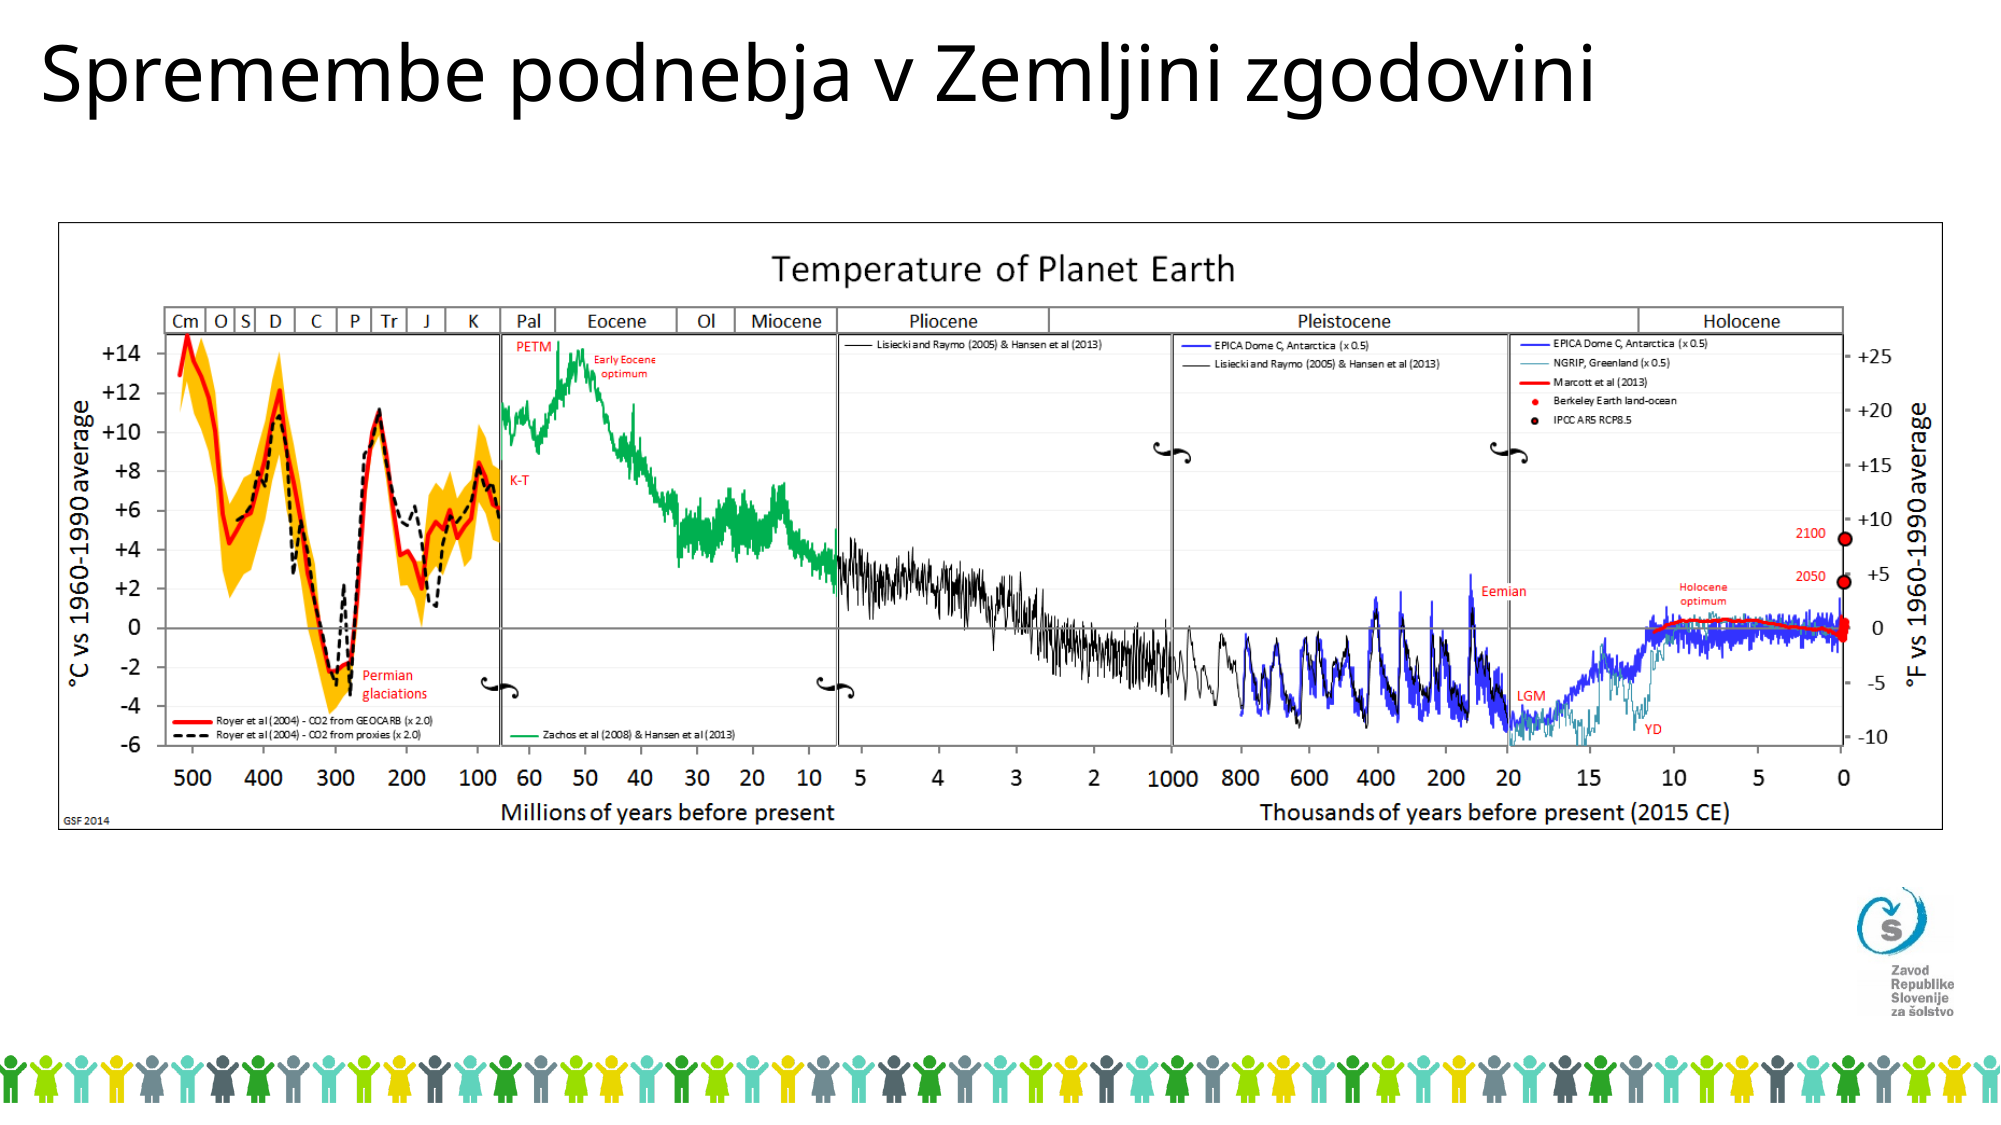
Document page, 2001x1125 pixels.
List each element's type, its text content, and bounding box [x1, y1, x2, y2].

picture [665, 1055, 1335, 1103]
picture [0, 1055, 663, 1103]
picture [1857, 887, 1954, 1016]
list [57, 221, 1943, 830]
title Spremembe podnebja v Zemljini zgodovini [25, 24, 1975, 194]
picture [1336, 1055, 2000, 1103]
